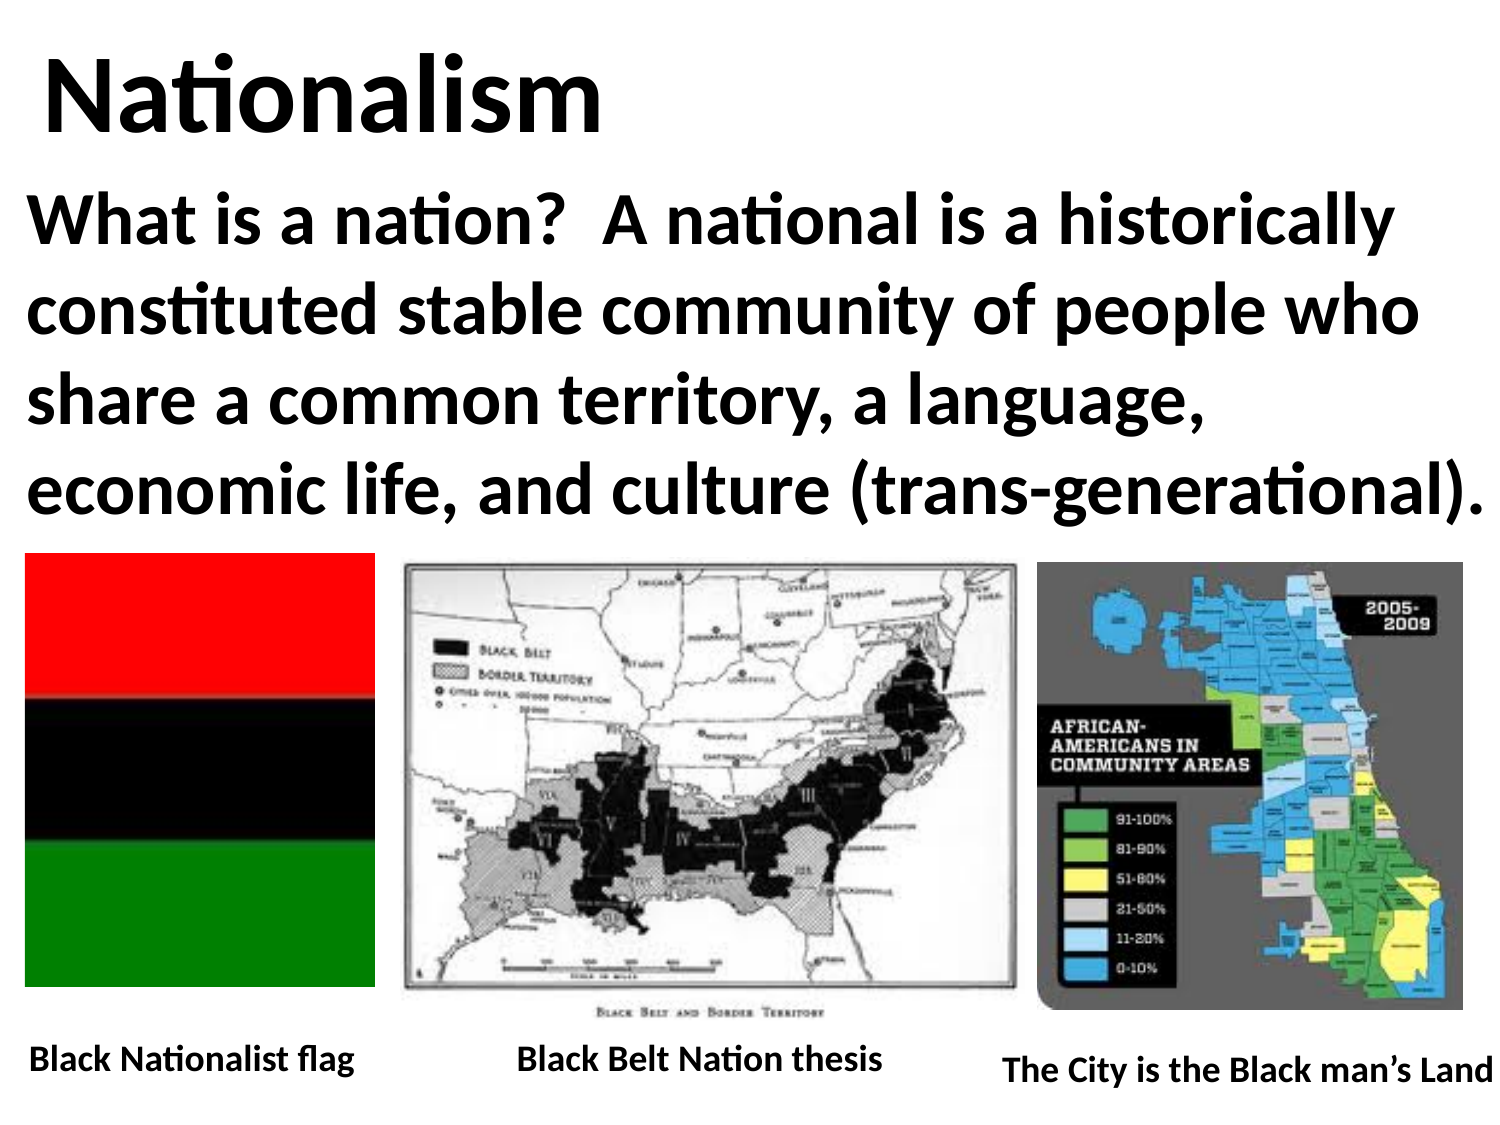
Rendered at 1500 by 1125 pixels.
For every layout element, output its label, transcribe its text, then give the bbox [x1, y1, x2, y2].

picture [1037, 562, 1463, 1010]
text_box Black Belt Nation thesis [501, 1034, 899, 1087]
text_box Nationalism [28, 12, 621, 162]
text_box What is a nation? A national is a historically constituted stable community of people who share a common territory, a language, economic life, and culture (trans-generational). [11, 162, 1500, 538]
picture [24, 553, 376, 987]
picture [400, 556, 1026, 1026]
text_box The City is the Black man’s Land [987, 1037, 1500, 1098]
text_box Black Nationalist flag [14, 1026, 371, 1087]
